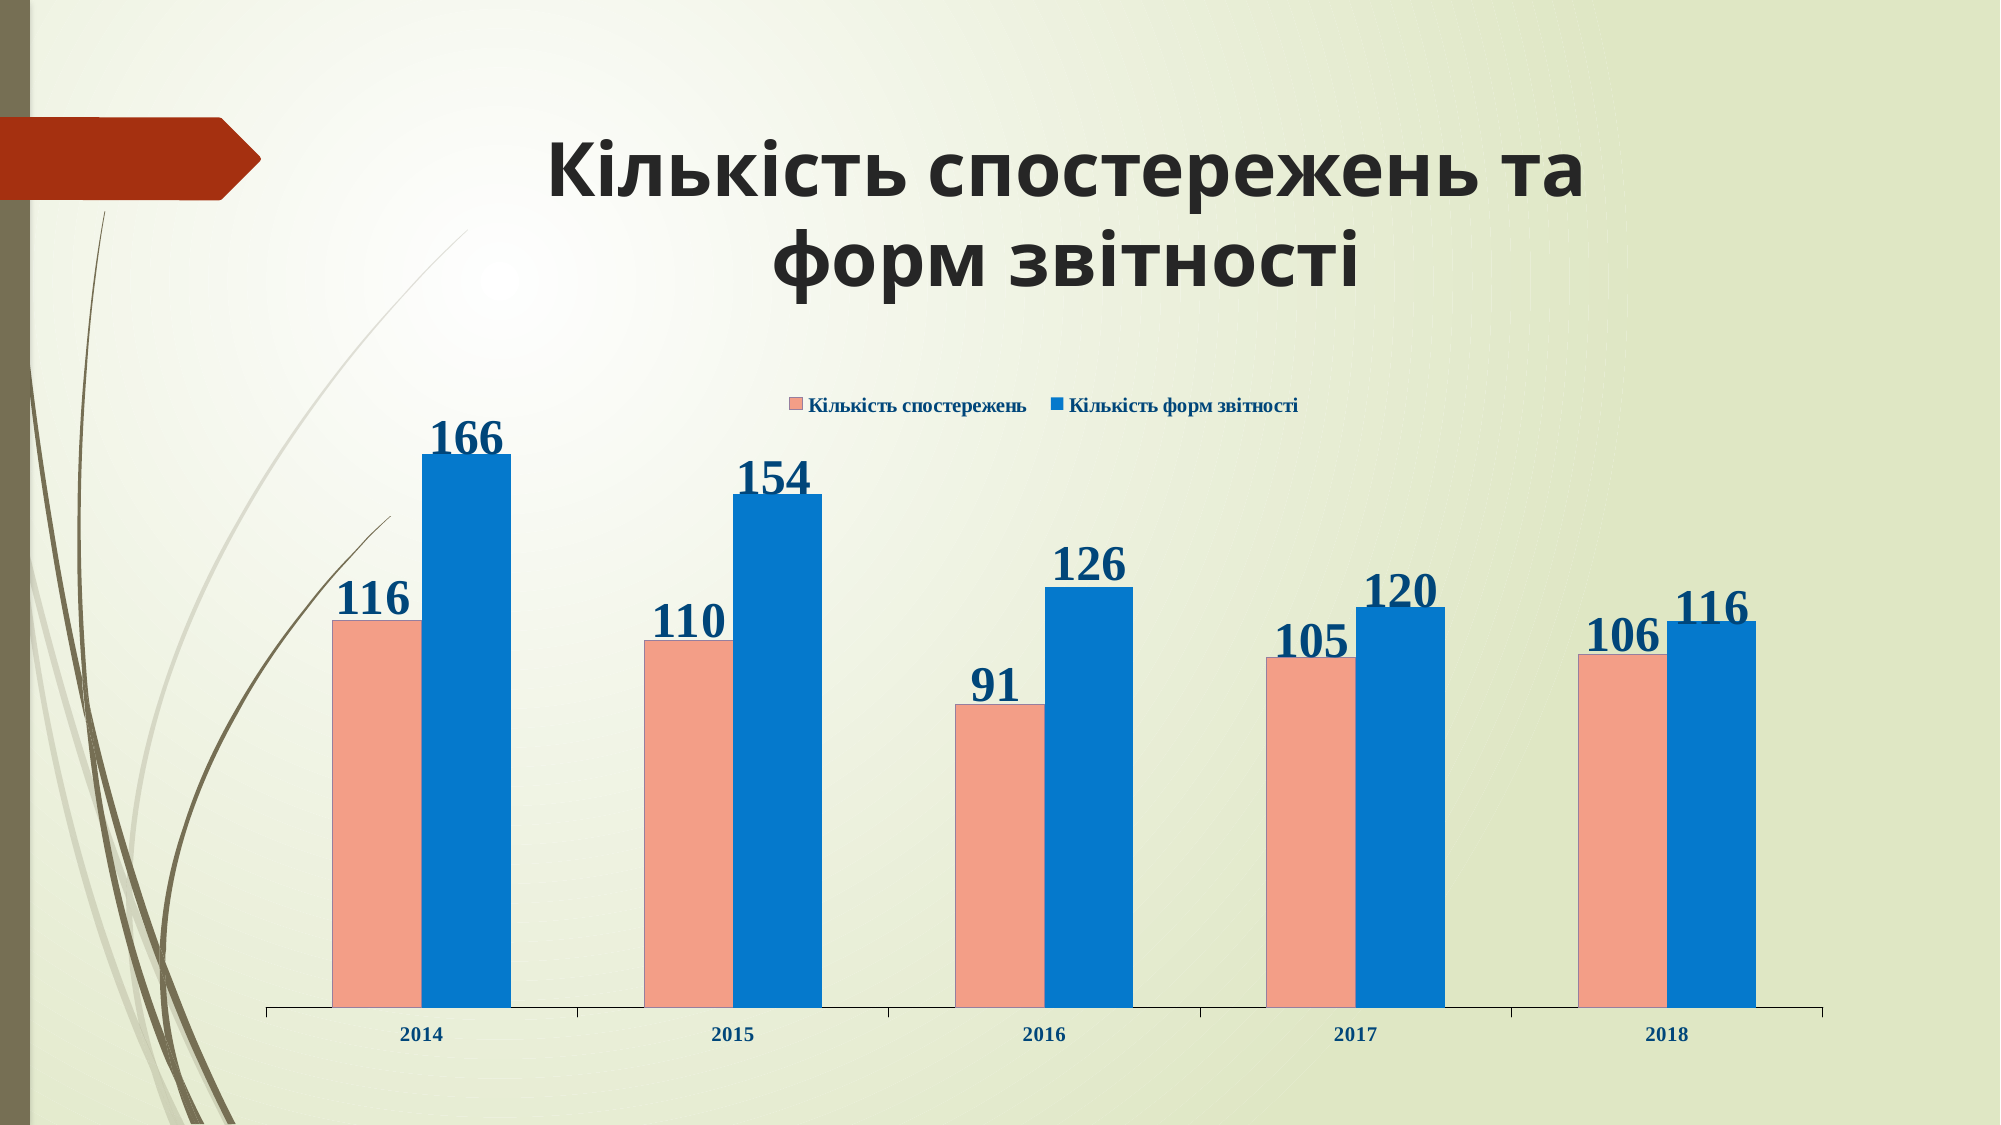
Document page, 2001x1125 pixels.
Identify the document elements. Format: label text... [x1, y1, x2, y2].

title Кількість спостережень та форм звітності [447, 113, 1686, 227]
chart [243, 340, 1847, 1084]
